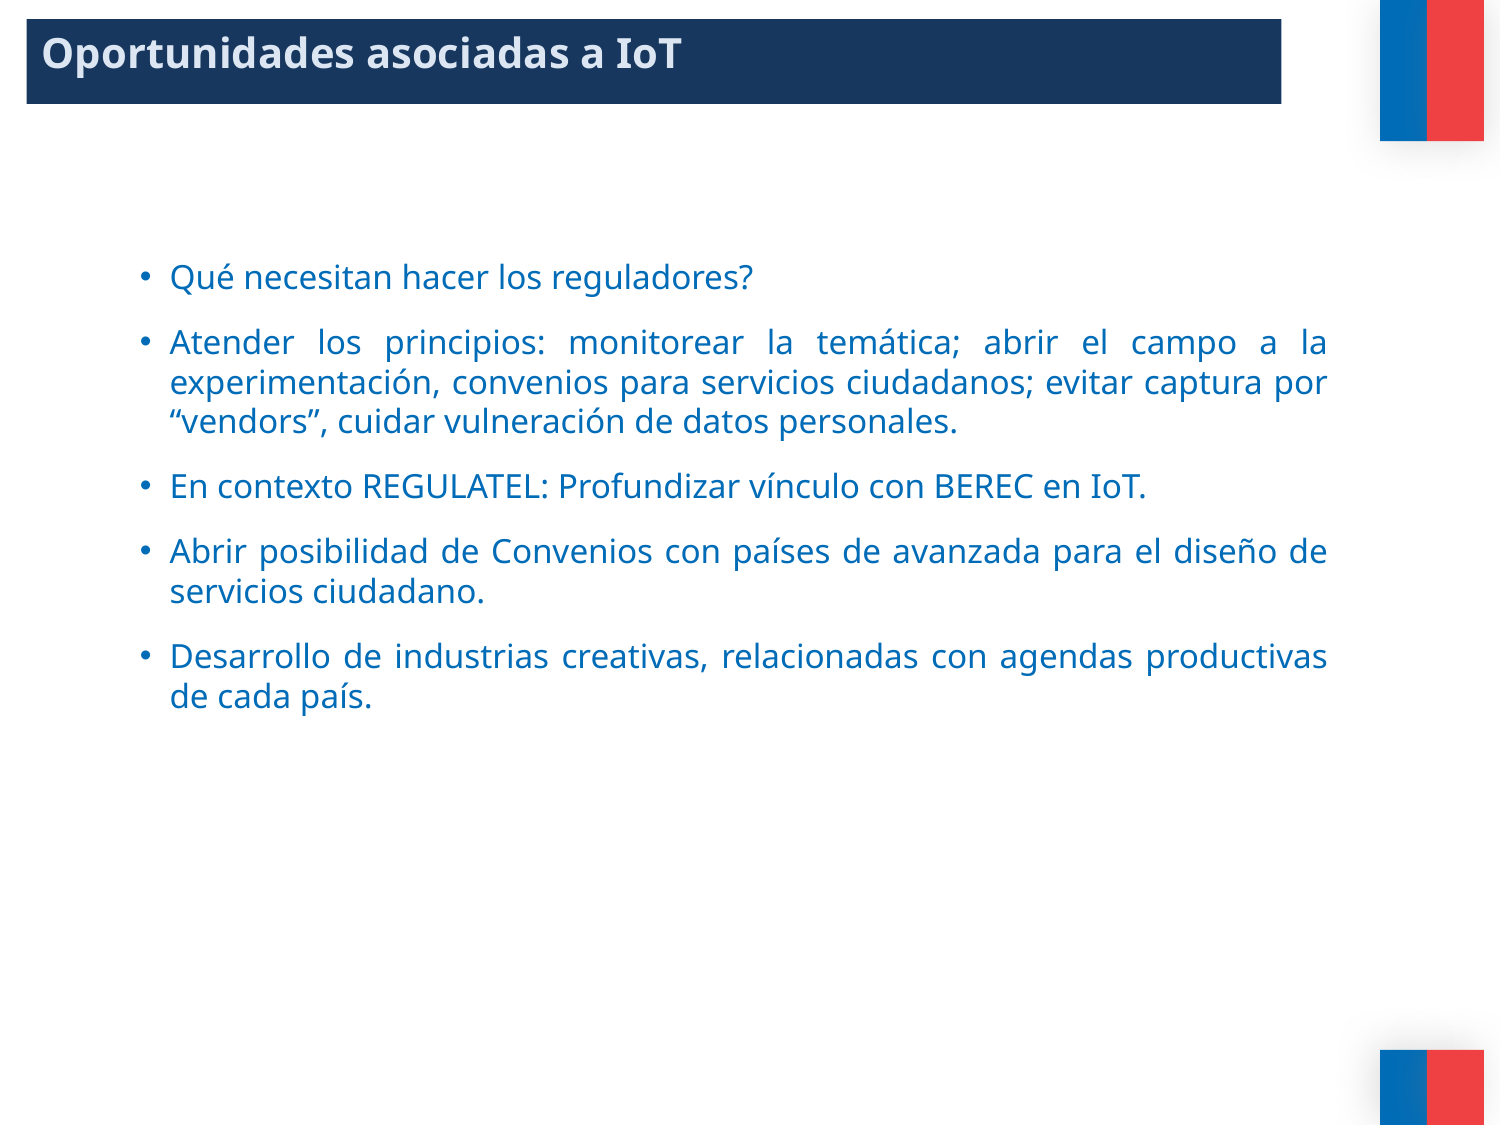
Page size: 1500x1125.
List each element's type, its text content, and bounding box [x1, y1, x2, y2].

text_box Oportunidades asociadas a IoT [26, 19, 1282, 104]
text_box Qué necesitan hacer los reguladores? Atender los principios: monitorear la temática; abrir el campo a la experimentación, convenios para servicios ciudadanos; evitar captura por “vendors”, cuidar vulneración de datos personales. En contexto REGULATEL: Profundizar vínculo con BEREC en IoT. Abrir posibilidad de Convenios con países de avanzada para el diseño de servicios ciudadano. Desarrollo de industrias creativas, relacionadas con agendas productivas de cada país. [125, 248, 1345, 983]
